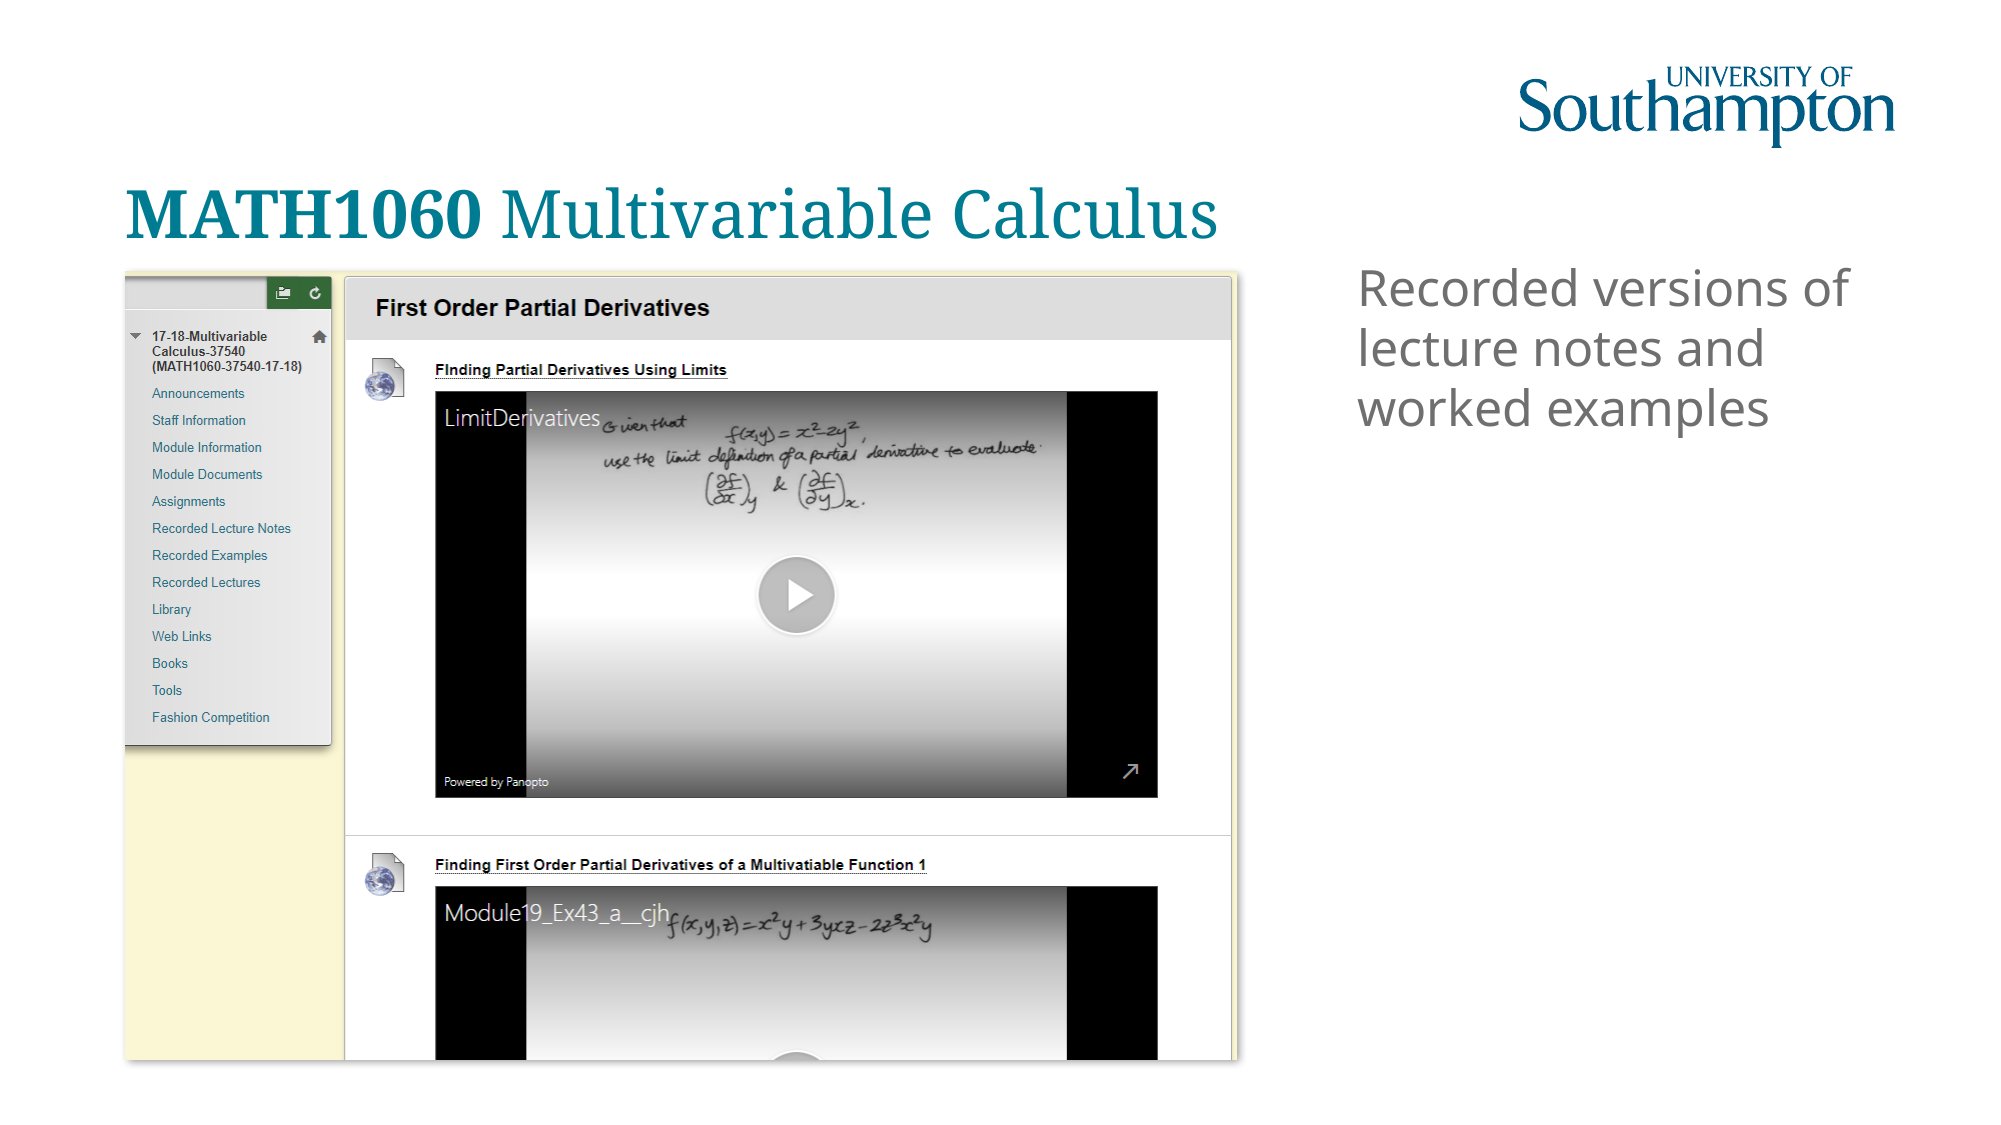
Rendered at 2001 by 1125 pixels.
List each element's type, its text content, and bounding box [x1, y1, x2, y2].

picture [125, 271, 1237, 1061]
text_box Recorded versions of lecture notes and worked examples [1357, 256, 1889, 1085]
title MATH1060 Multivariable Calculus [125, 184, 1672, 303]
